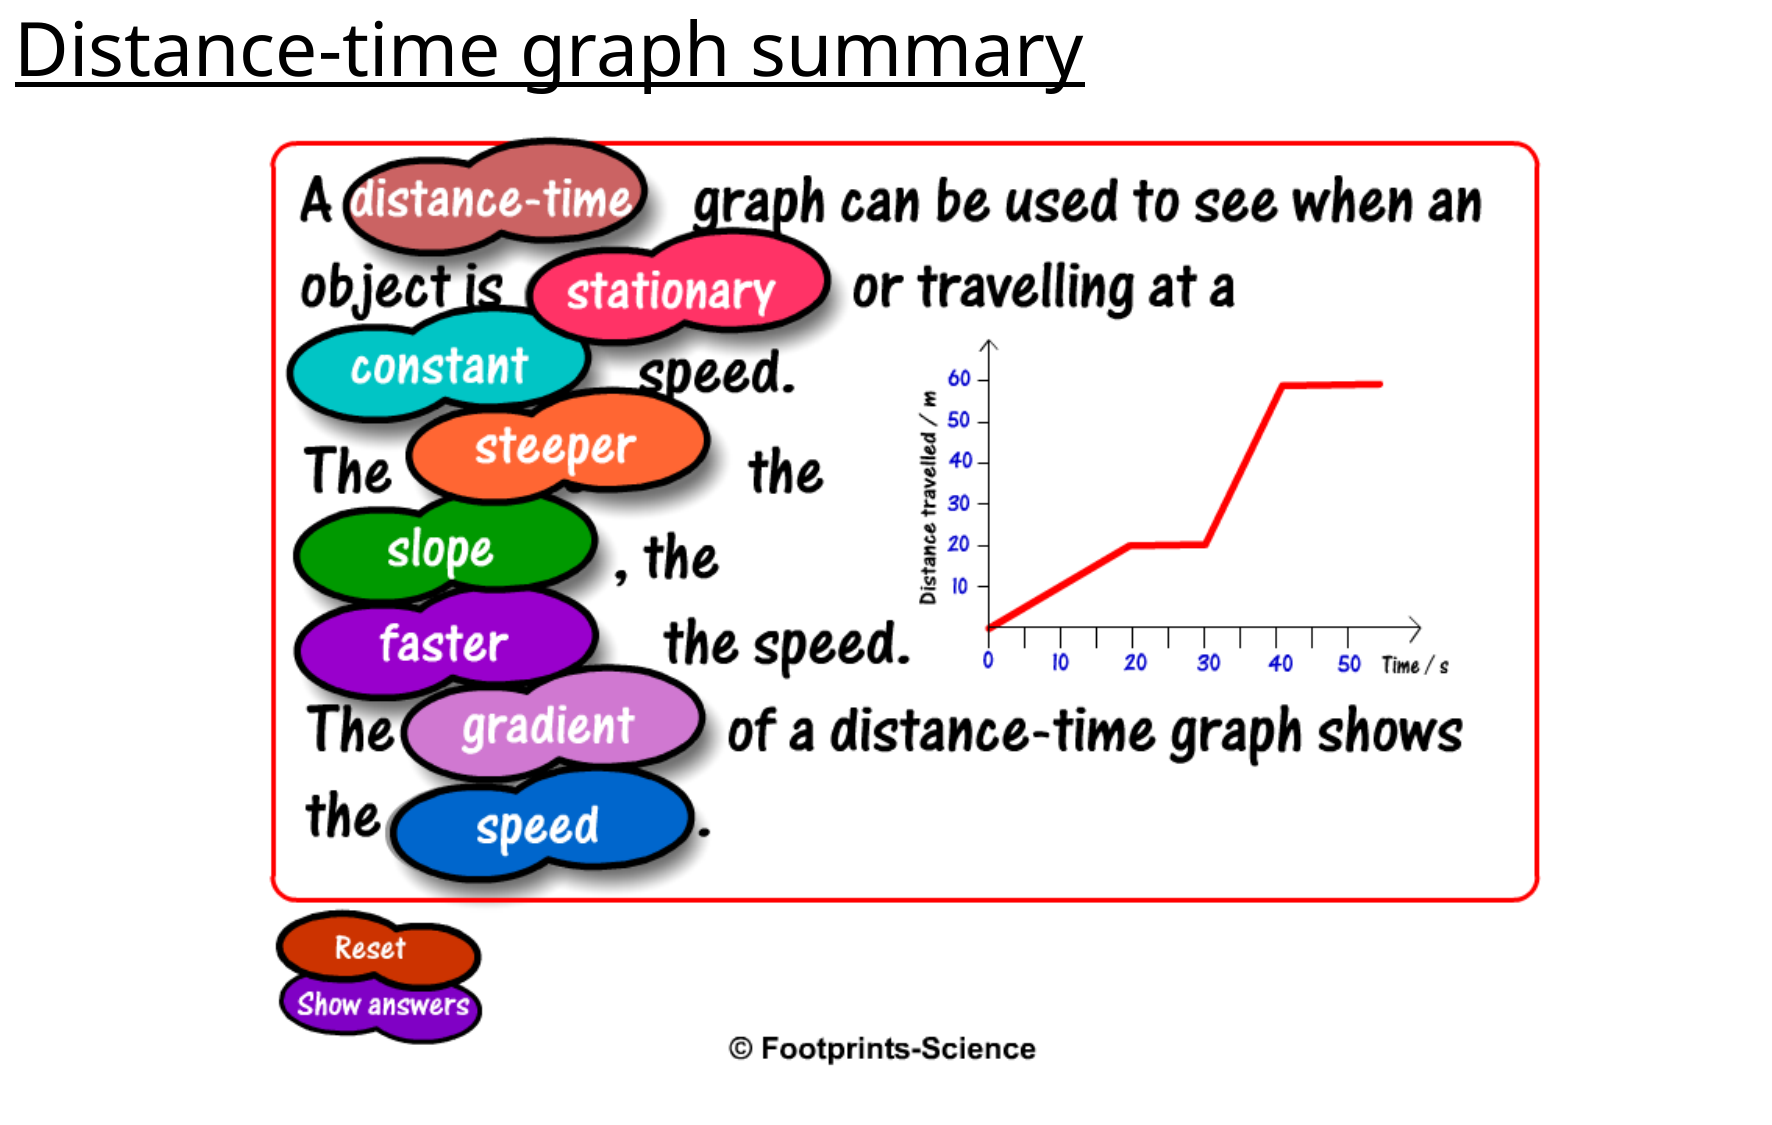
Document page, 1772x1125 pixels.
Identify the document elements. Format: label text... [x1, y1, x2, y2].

text_box Distance-time graph summary [0, 0, 1123, 182]
